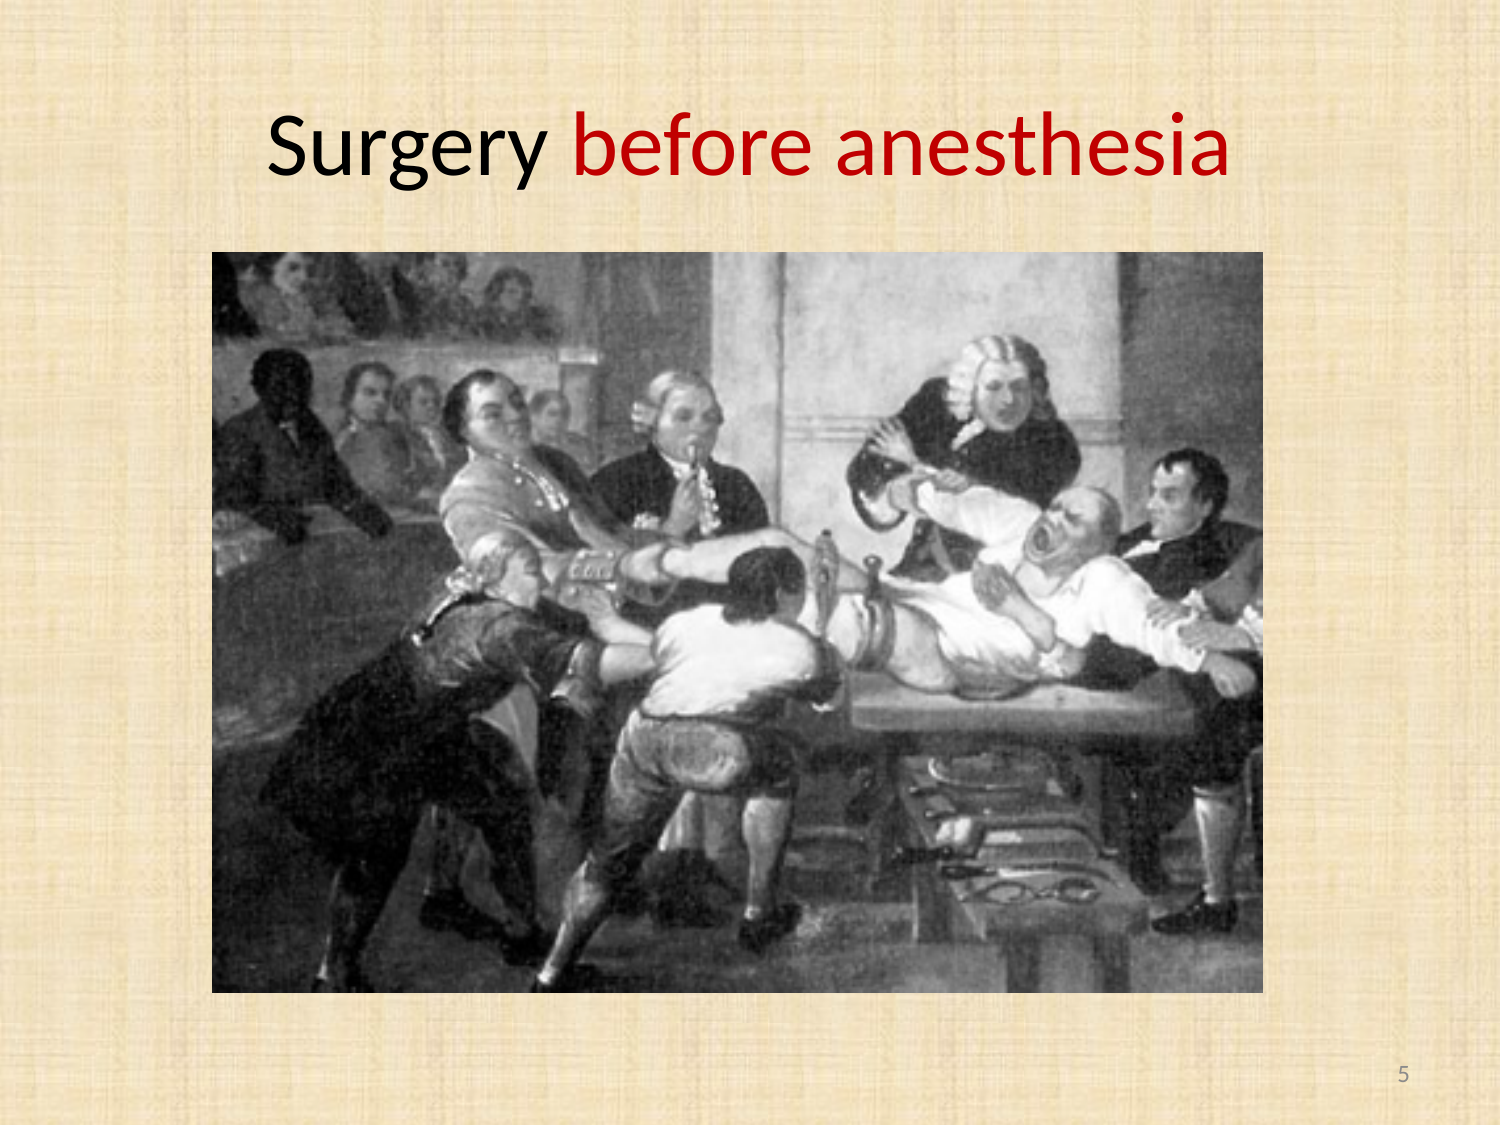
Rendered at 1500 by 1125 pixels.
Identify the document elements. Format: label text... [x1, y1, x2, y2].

title Surgery before anesthesia [75, 45, 1425, 233]
slide_number 5 [1074, 1042, 1425, 1103]
picture [212, 252, 1263, 994]
